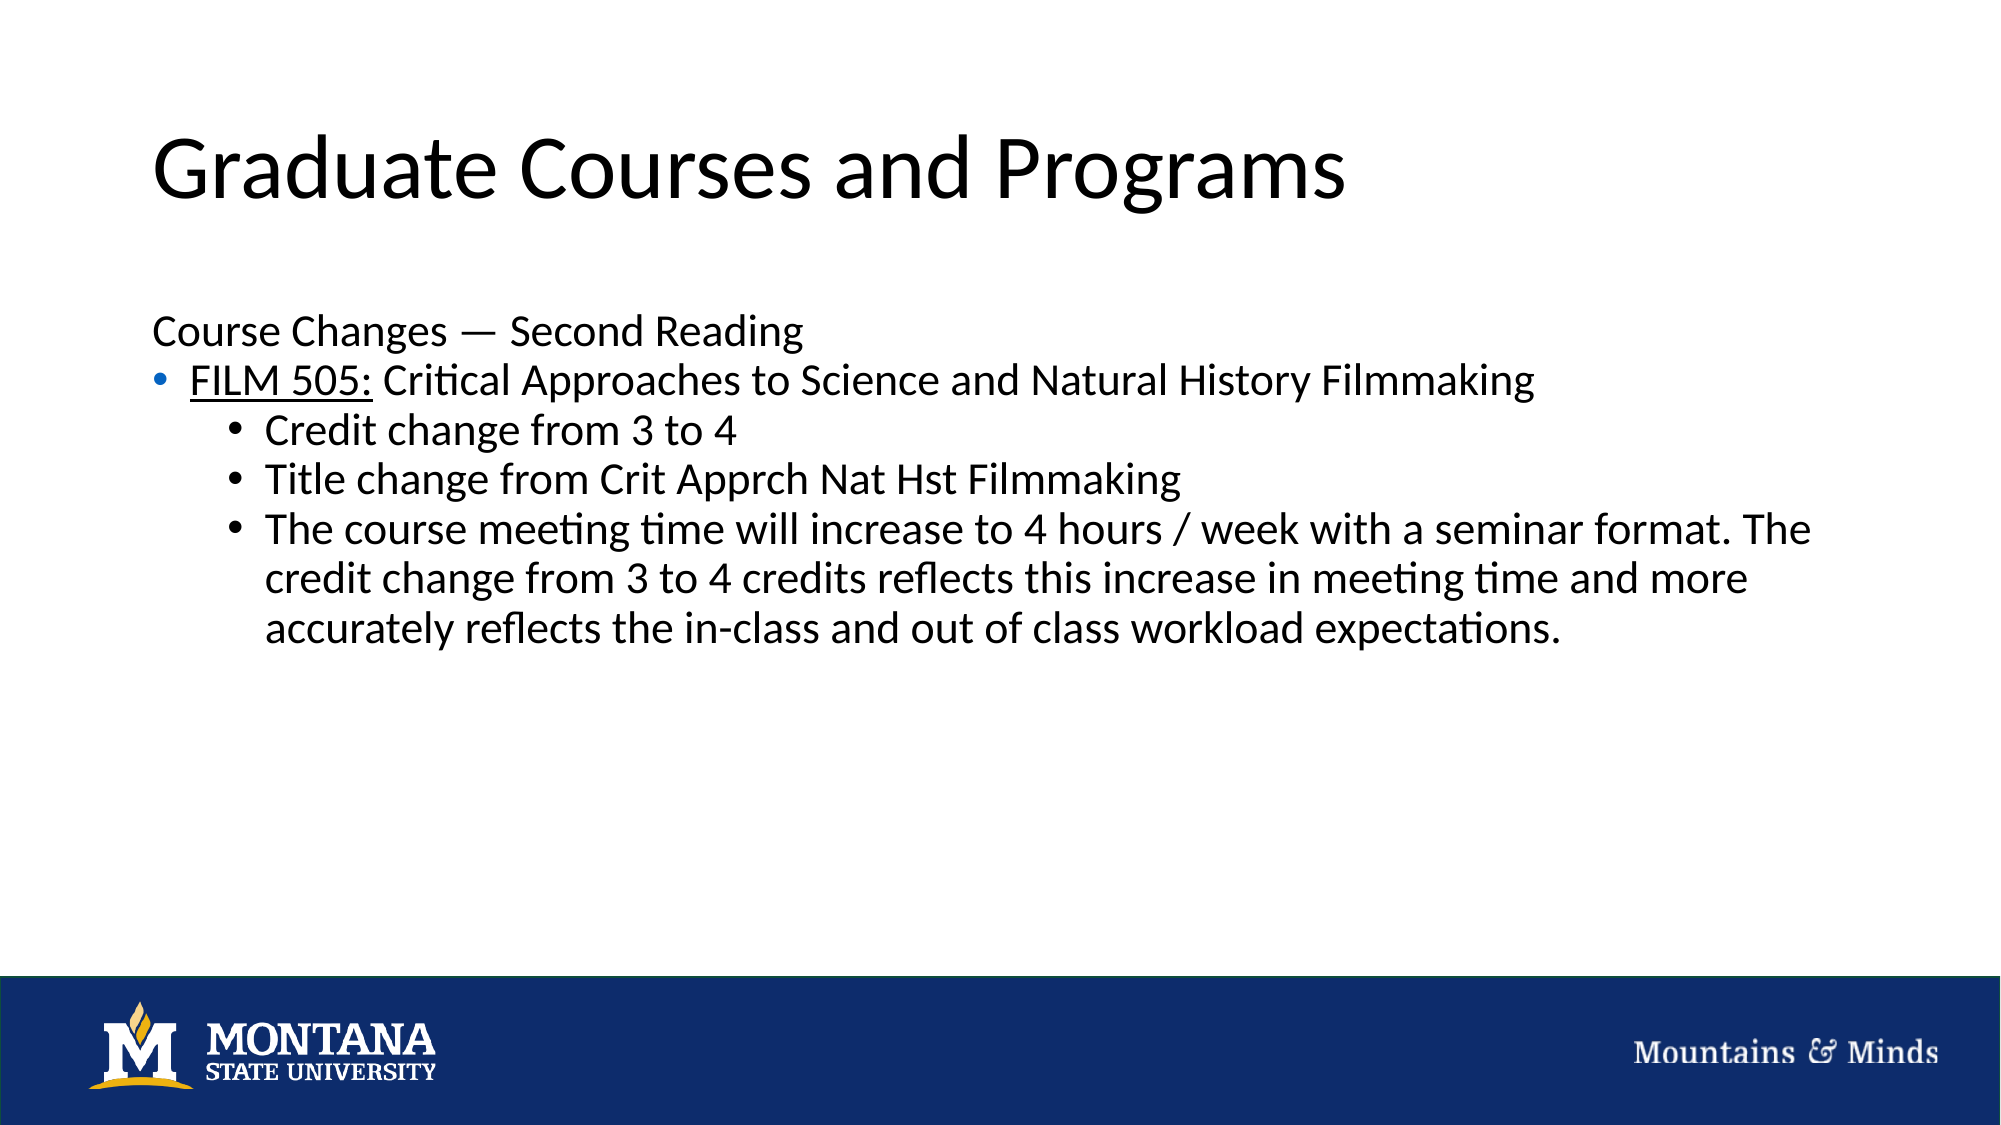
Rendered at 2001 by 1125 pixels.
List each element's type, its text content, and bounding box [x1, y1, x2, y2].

list Course Changes — Second Reading FILM 505: Critical Approaches to Science and Natural History Filmmaking Credit change from 3 to 4 Title change from Crit Apprch Nat Hst Filmmaking The course meeting time will increase to 4 hours / week with a seminar format. The credit change from 3 to 4 credits reflects this increase in meeting time and more accurately reflects the in-class and out of class workload expectations. [137, 299, 1863, 1014]
title Graduate Courses and Programs [137, 59, 1863, 278]
